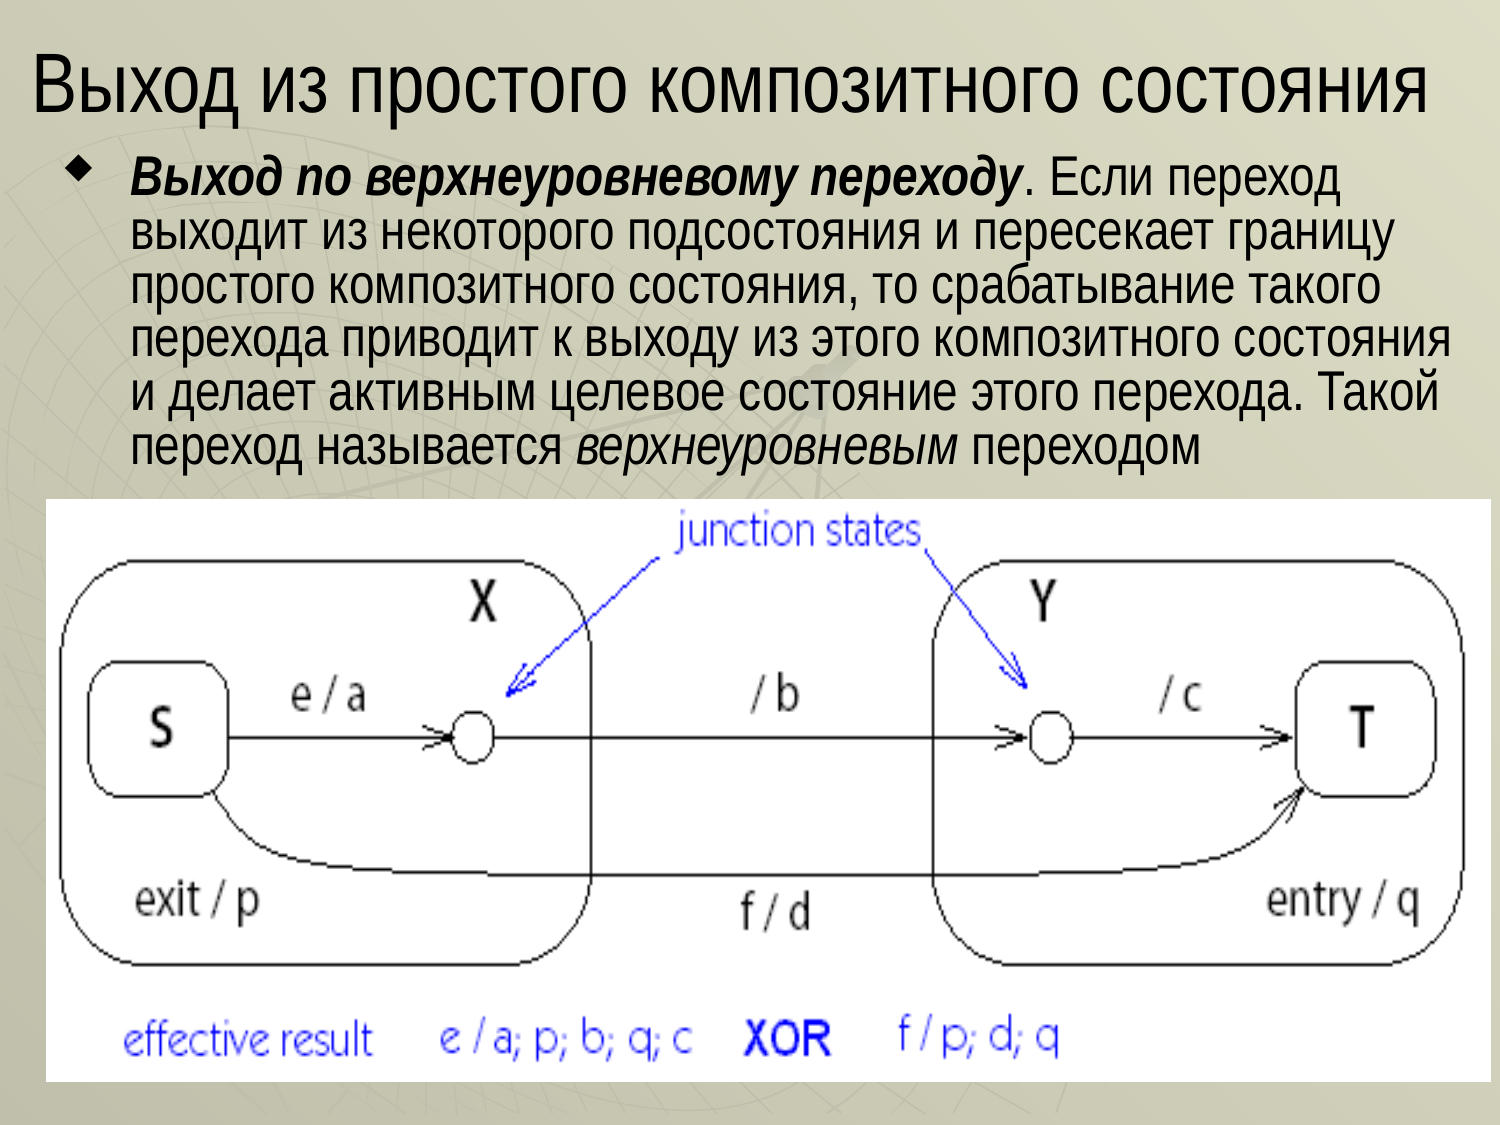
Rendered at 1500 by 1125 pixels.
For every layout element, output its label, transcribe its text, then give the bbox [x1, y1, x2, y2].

picture [46, 499, 1492, 1082]
list Выход по верхнеуровневому переходу. Если переход выходит из некоторого подсостояния и пересекает границу простого композитного состояния, то срабатывание такого перехода приводит к выходу из этого композитного состояния и делает активным целевое состояние этого перехода. Такой переход называется верхнеуровневым переходом [47, 145, 1494, 500]
title Выход из простого композитного состояния [0, 19, 1483, 138]
